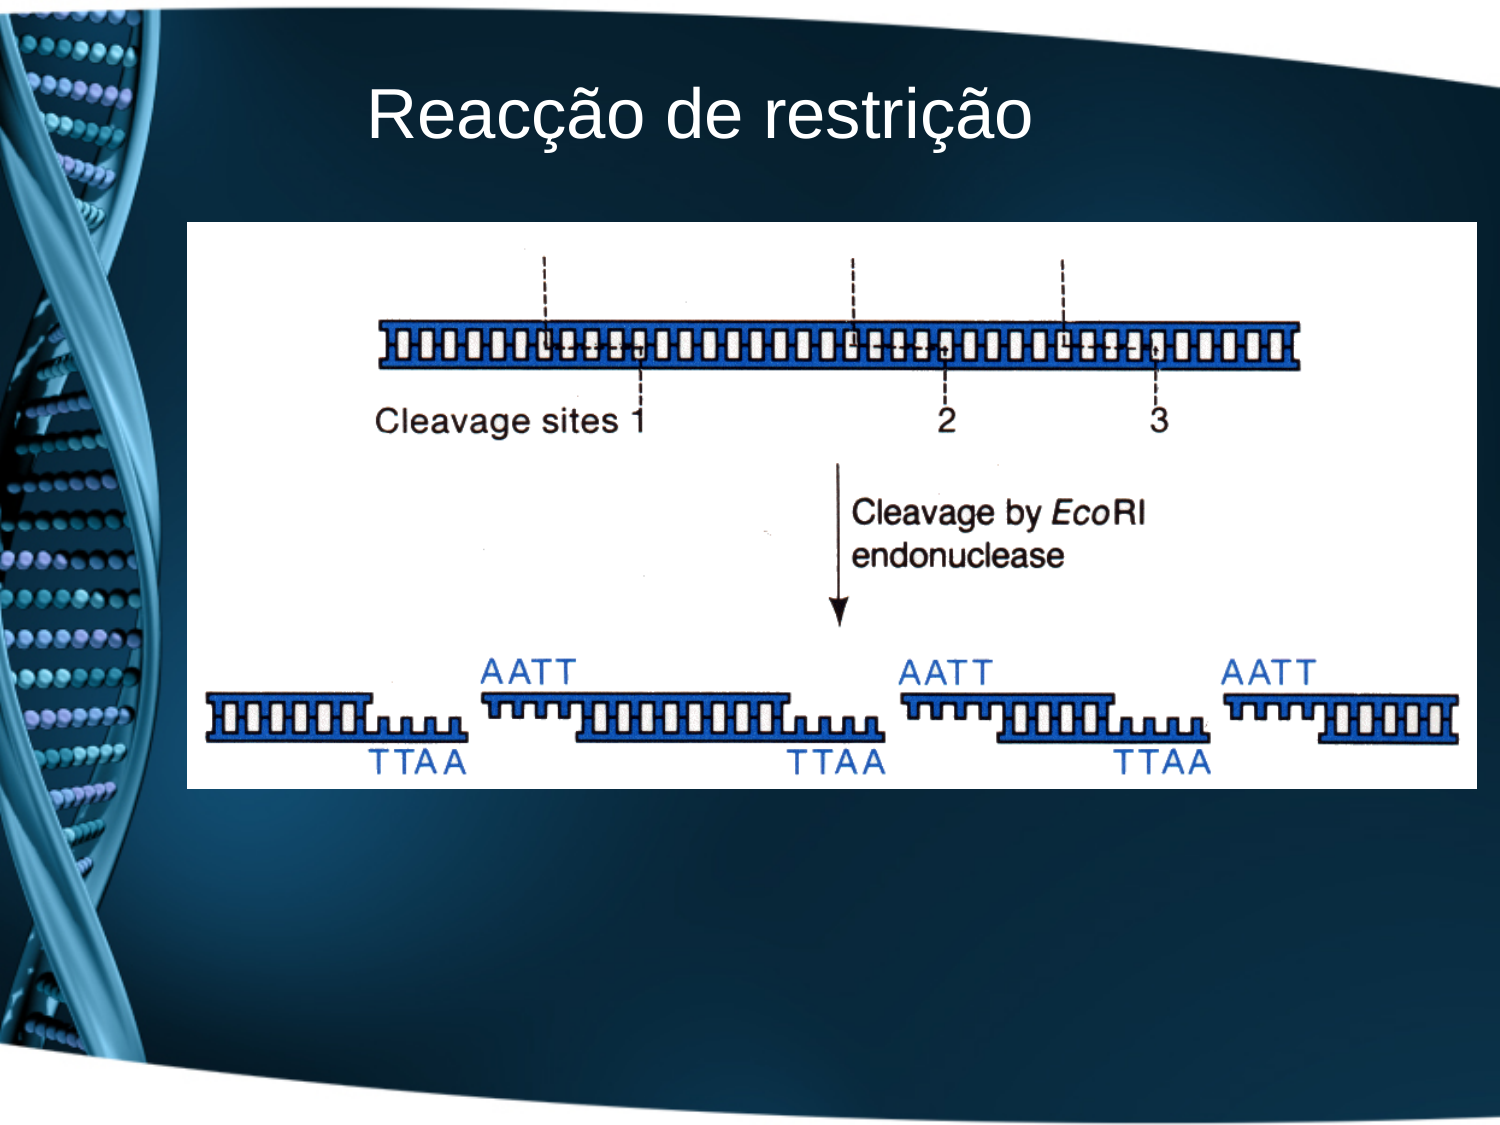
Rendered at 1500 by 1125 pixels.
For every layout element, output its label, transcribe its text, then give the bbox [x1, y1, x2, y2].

title Reacção de restrição [88, 44, 1313, 177]
picture [0, 0, 1500, 1125]
